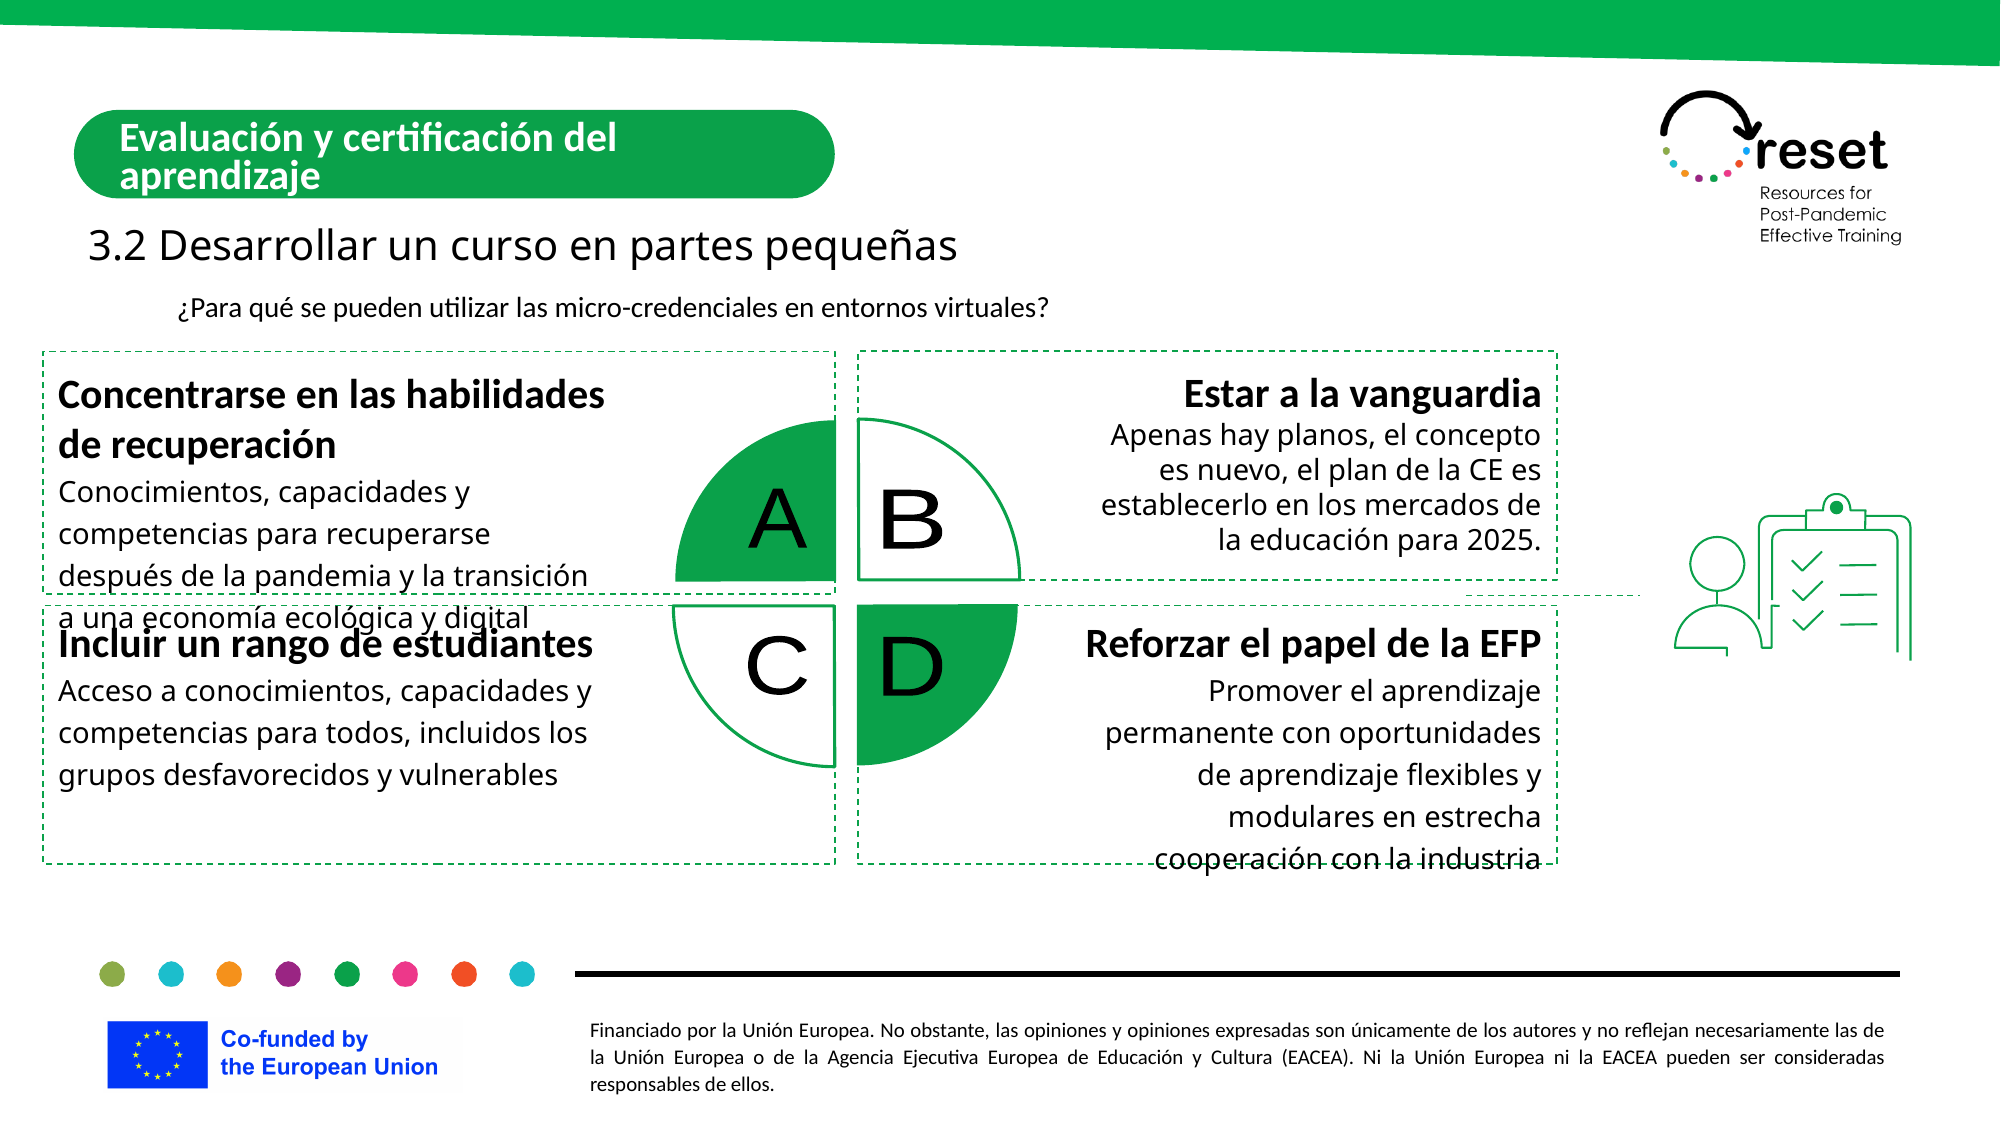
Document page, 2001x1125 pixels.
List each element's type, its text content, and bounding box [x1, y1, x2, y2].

text_box Evaluación y certificación del aprendizaje [72, 108, 836, 200]
picture [334, 961, 360, 987]
picture [158, 961, 184, 987]
picture [275, 961, 301, 987]
text_box Estar a la vanguardia Apenas hay planos, el concepto es nuevo, el plan de la CE es establecerlo en los mercados de la educación para 2025. [857, 351, 1557, 580]
text_box Reforzar el papel de la EFP Promover el aprendizaje permanente con oportunidades de aprendizaje flexibles y modulares en estrecha cooperación con la industria [857, 605, 1557, 864]
picture [1650, 77, 1917, 255]
text_box Incluir un rango de estudiantes Acceso a conocimientos, capacidades y competencias para todos, incluidos los grupos desfavorecidos y vulnerables [43, 605, 835, 864]
text_box [675, 420, 837, 582]
picture [392, 961, 418, 987]
text_box [858, 419, 1020, 580]
text_box ¿Para qué se pueden utilizar las micro-credenciales en entornos virtuales? [162, 281, 1185, 332]
picture [451, 961, 477, 987]
text_box 3.2 Desarrollar un curso en partes pequeñas [73, 211, 1097, 276]
picture [509, 961, 535, 987]
picture [99, 961, 125, 987]
text_box [673, 605, 835, 767]
text_box [856, 604, 1018, 766]
text_box Concentrarse en las habilidades de recuperación Conocimientos, capacidades y competencias para recuperarse después de la pandemia y la transición a una economía ecológica y digital [43, 351, 835, 595]
picture [216, 961, 242, 987]
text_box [1674, 493, 1911, 662]
picture [103, 1017, 463, 1093]
